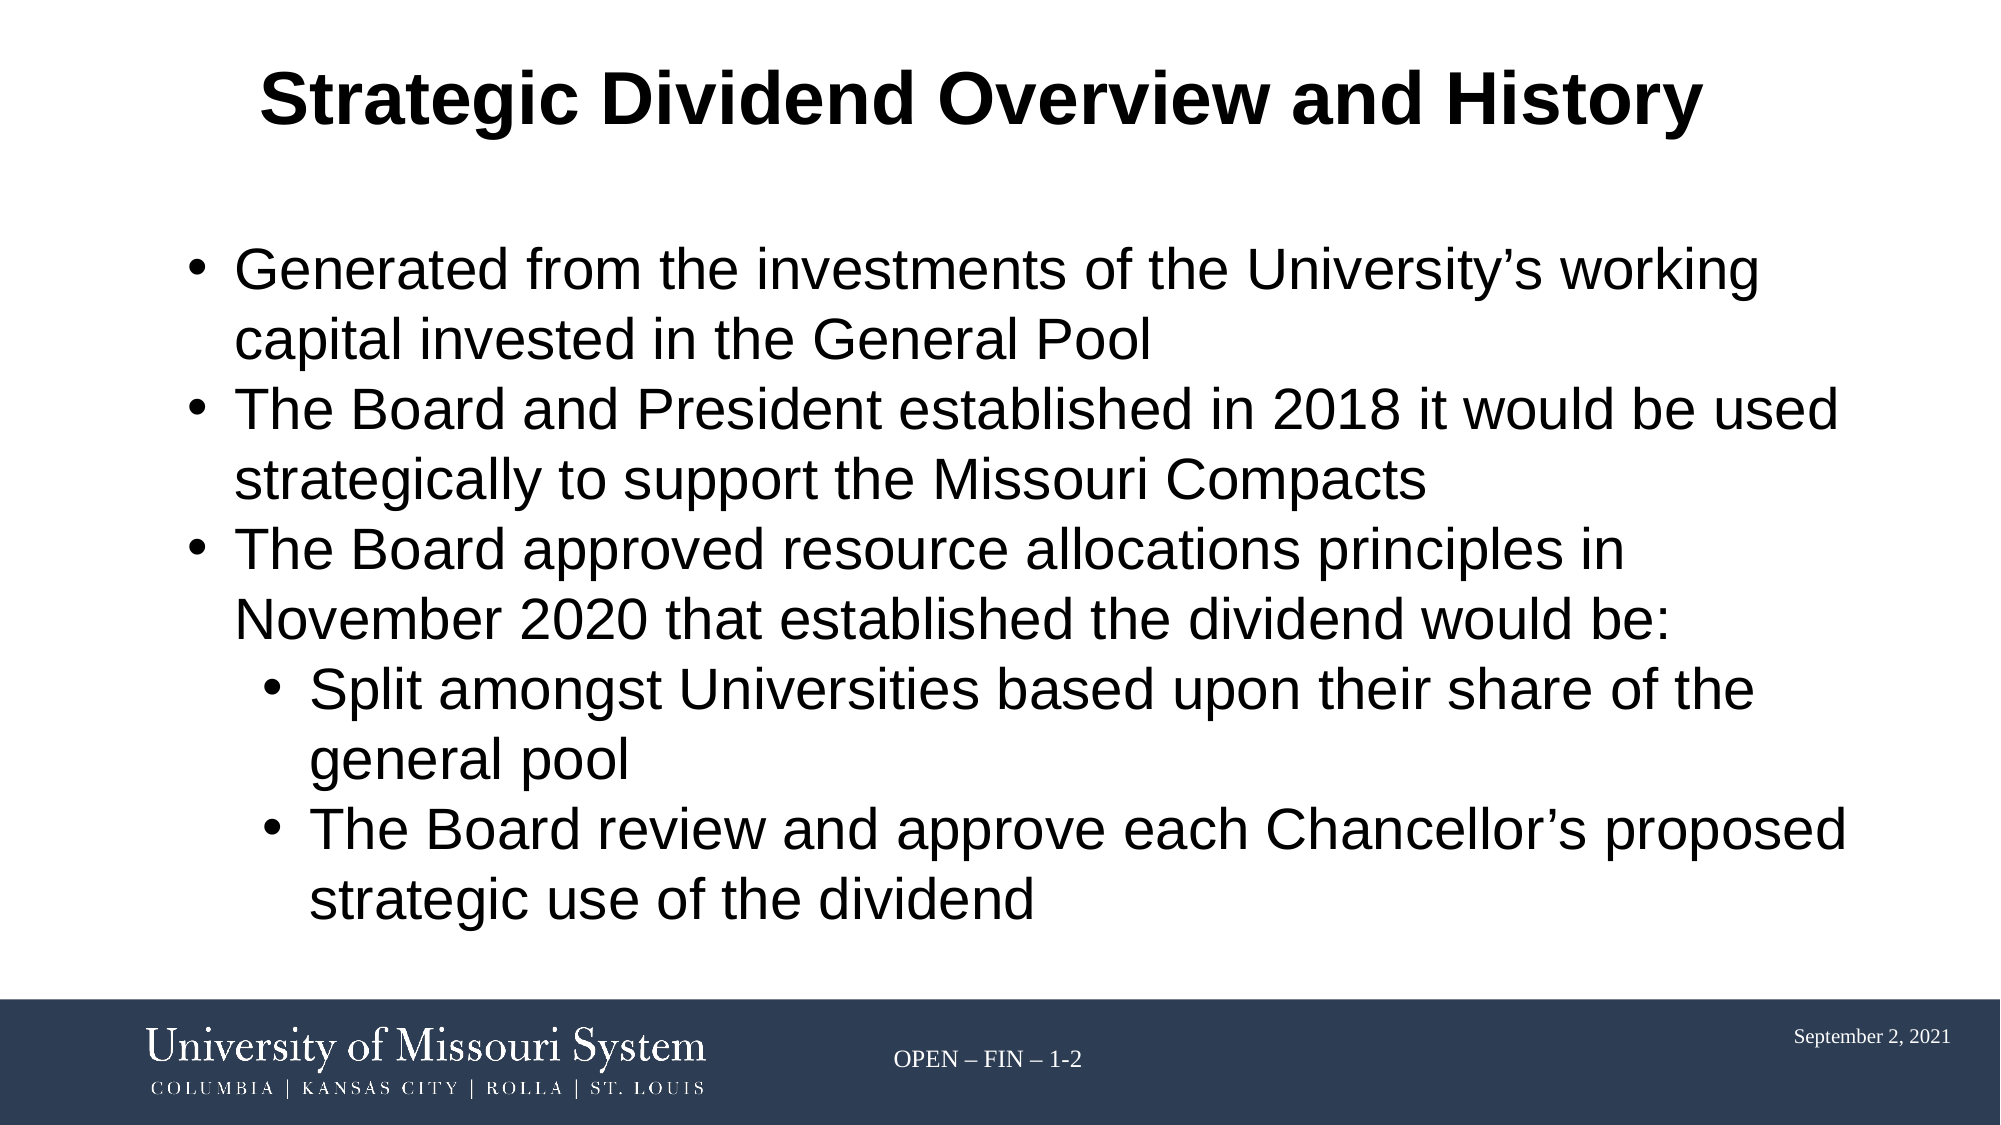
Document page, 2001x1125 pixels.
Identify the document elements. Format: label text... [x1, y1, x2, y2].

list [249, 939, 1700, 1063]
text_box Generated from the investments of the University’s working capital invested in the General Pool The Board and President established in 2018 it would be used strategically to support the Missouri Compacts The Board approved resource allocations principles in November 2020 that established the dividend would be: Split amongst Universities based upon their share of the general pool The Board review and approve each Chancellor’s proposed strategic use of the dividend [172, 223, 1903, 939]
title Strategic Dividend Overview and History [34, 26, 1930, 175]
picture [143, 1024, 707, 1100]
